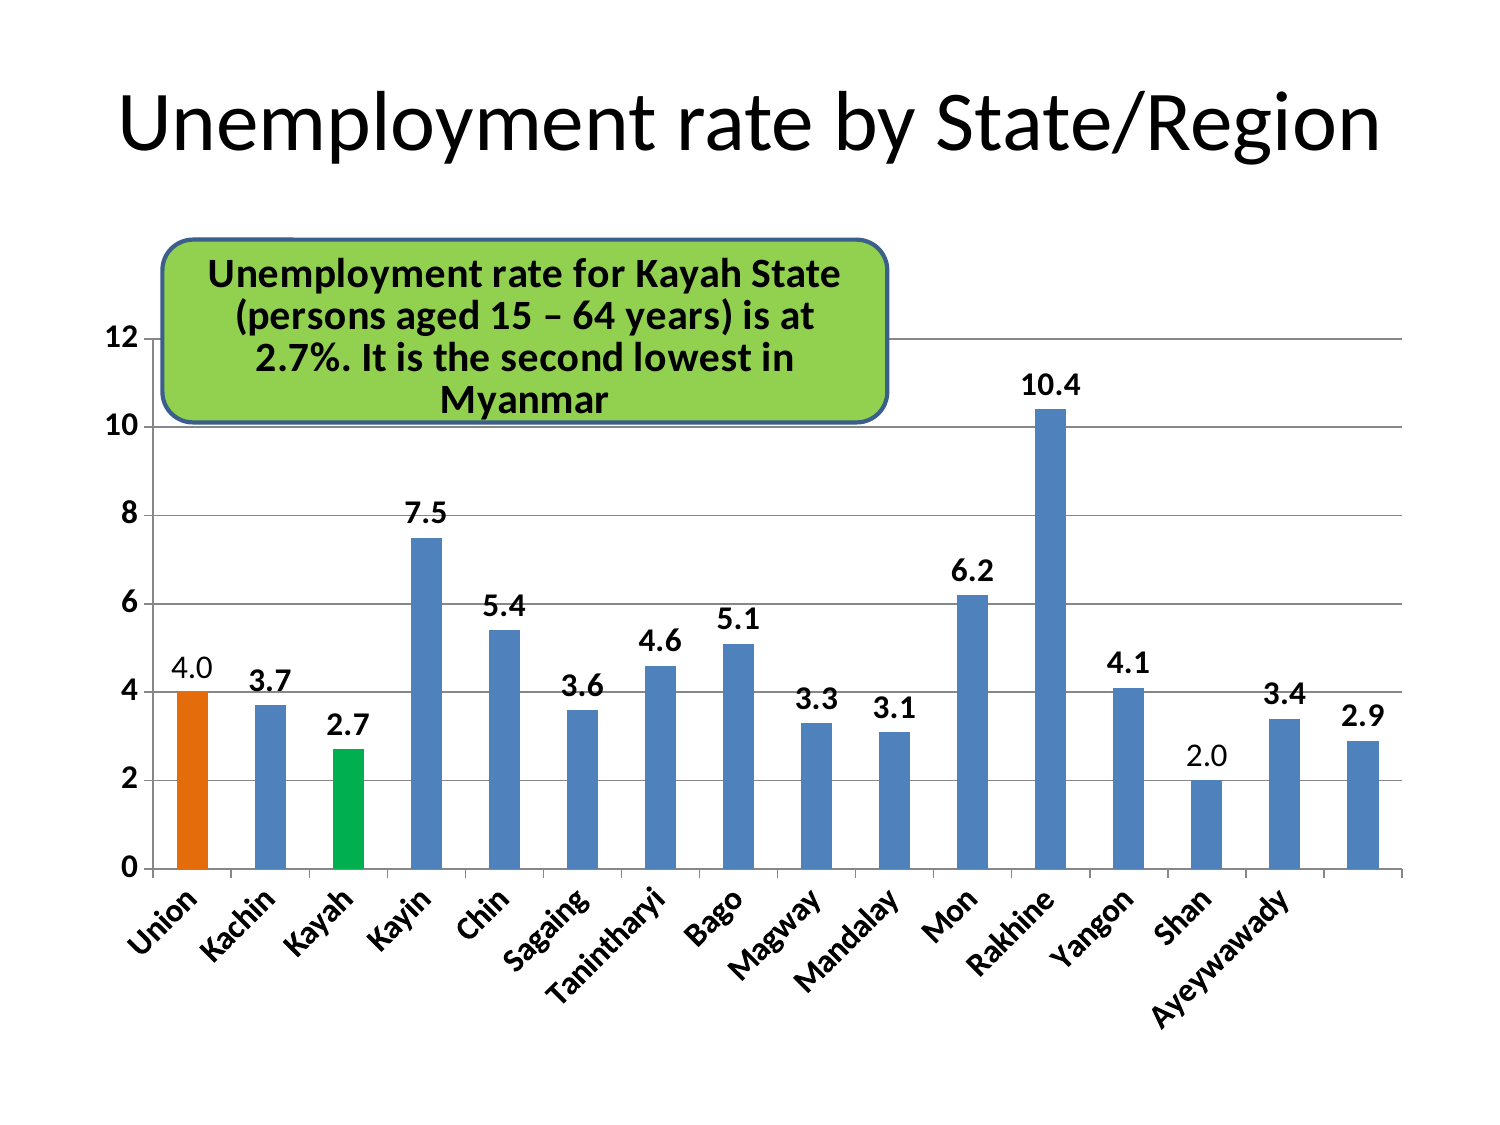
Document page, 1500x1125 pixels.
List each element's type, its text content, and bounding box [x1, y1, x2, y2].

title Unemployment rate by State/Region [75, 45, 1425, 188]
chart [74, 237, 1426, 1063]
